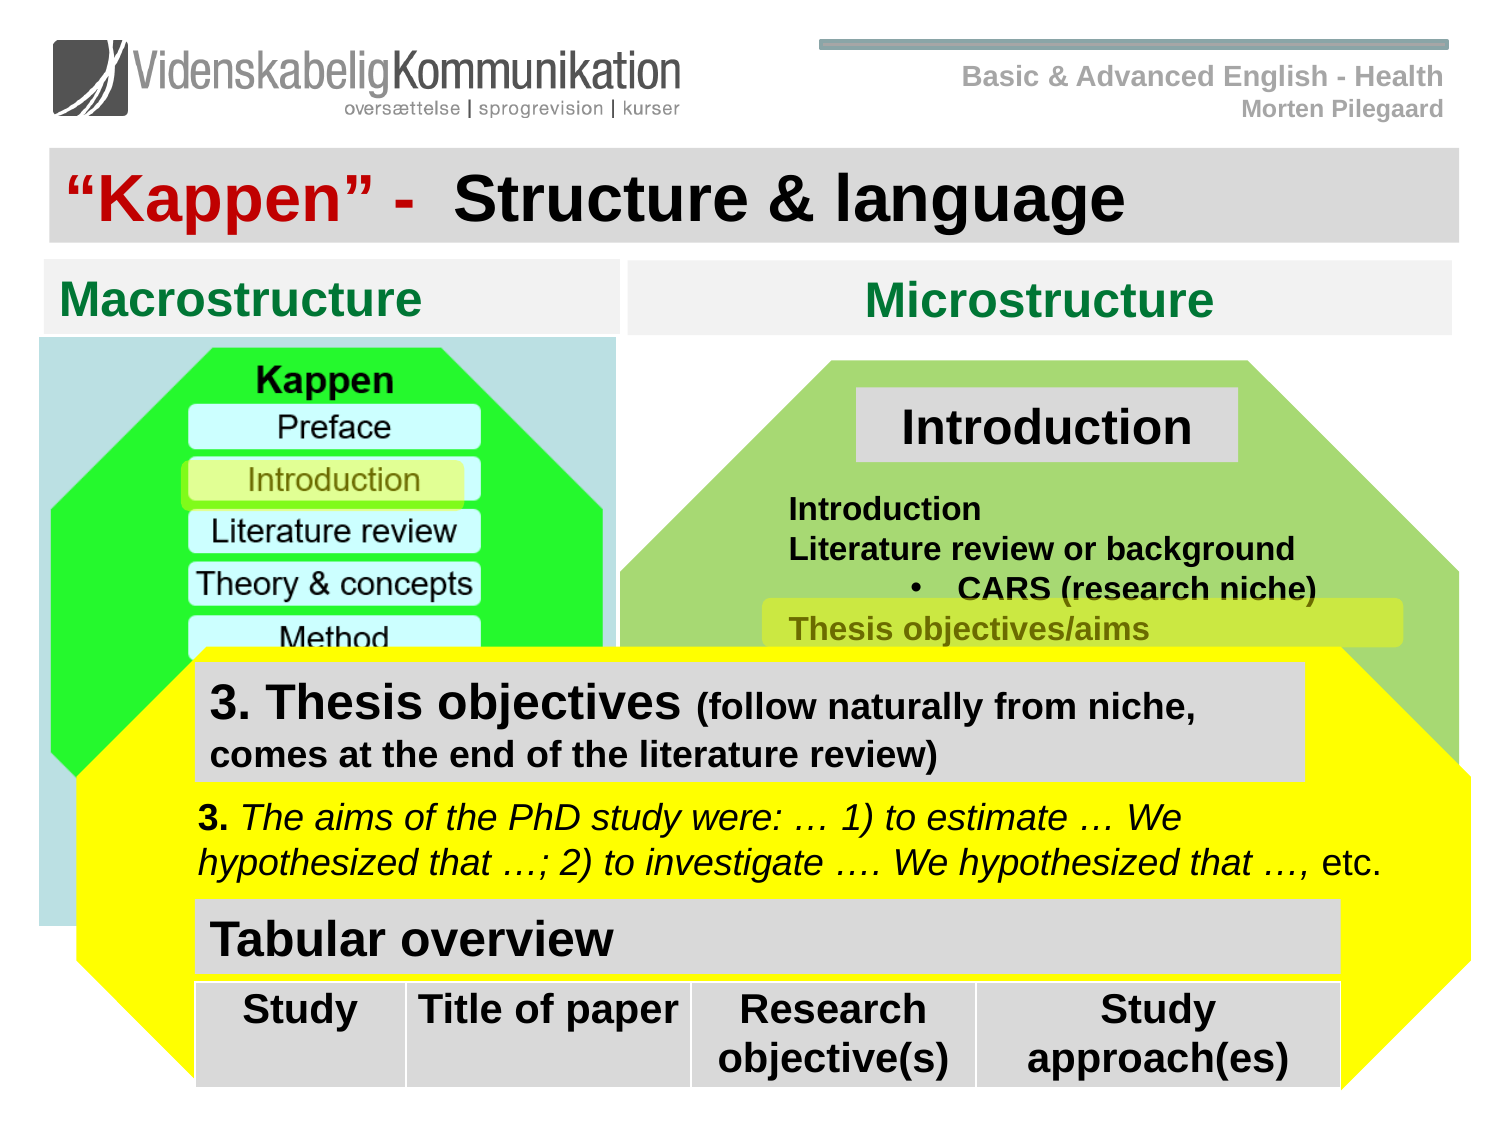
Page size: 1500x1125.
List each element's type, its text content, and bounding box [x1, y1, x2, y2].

text_box [819, 39, 1449, 50]
table_header Research objective(s) [692, 983, 975, 1087]
text_box Basic & Advanced English - Health Morten Pilegaard [833, 50, 1460, 130]
text_box Introduction Literature review or background CARS (research niche) Thesis objectives/aims [773, 480, 1404, 599]
text_box Tabular overview [194, 899, 1341, 974]
text_box “Kappen” - Structure & language [49, 147, 1460, 243]
table_header Title of paper [407, 983, 690, 1087]
table_header Study approach(es) [977, 983, 1340, 1087]
text_box [76, 646, 1471, 1091]
text_box Introduction [856, 387, 1239, 463]
text_box 3. Thesis objectives (follow naturally from niche, comes at the end of the literature review) [620, 662, 1306, 782]
text_box Microstructure [627, 260, 1452, 336]
text_box [759, 595, 1406, 650]
picture [38, 337, 616, 927]
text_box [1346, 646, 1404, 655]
text_box Macrostructure [43, 259, 620, 334]
picture [52, 40, 680, 118]
text_box 3. The aims of the PhD study were: … 1) to estimate … We hypothesized that …; 2) to investigate …. We hypothesized that …, etc. [620, 785, 1400, 891]
text_box [1351, 516, 1460, 764]
text_box [620, 360, 1368, 646]
table_header Study [196, 983, 405, 1087]
